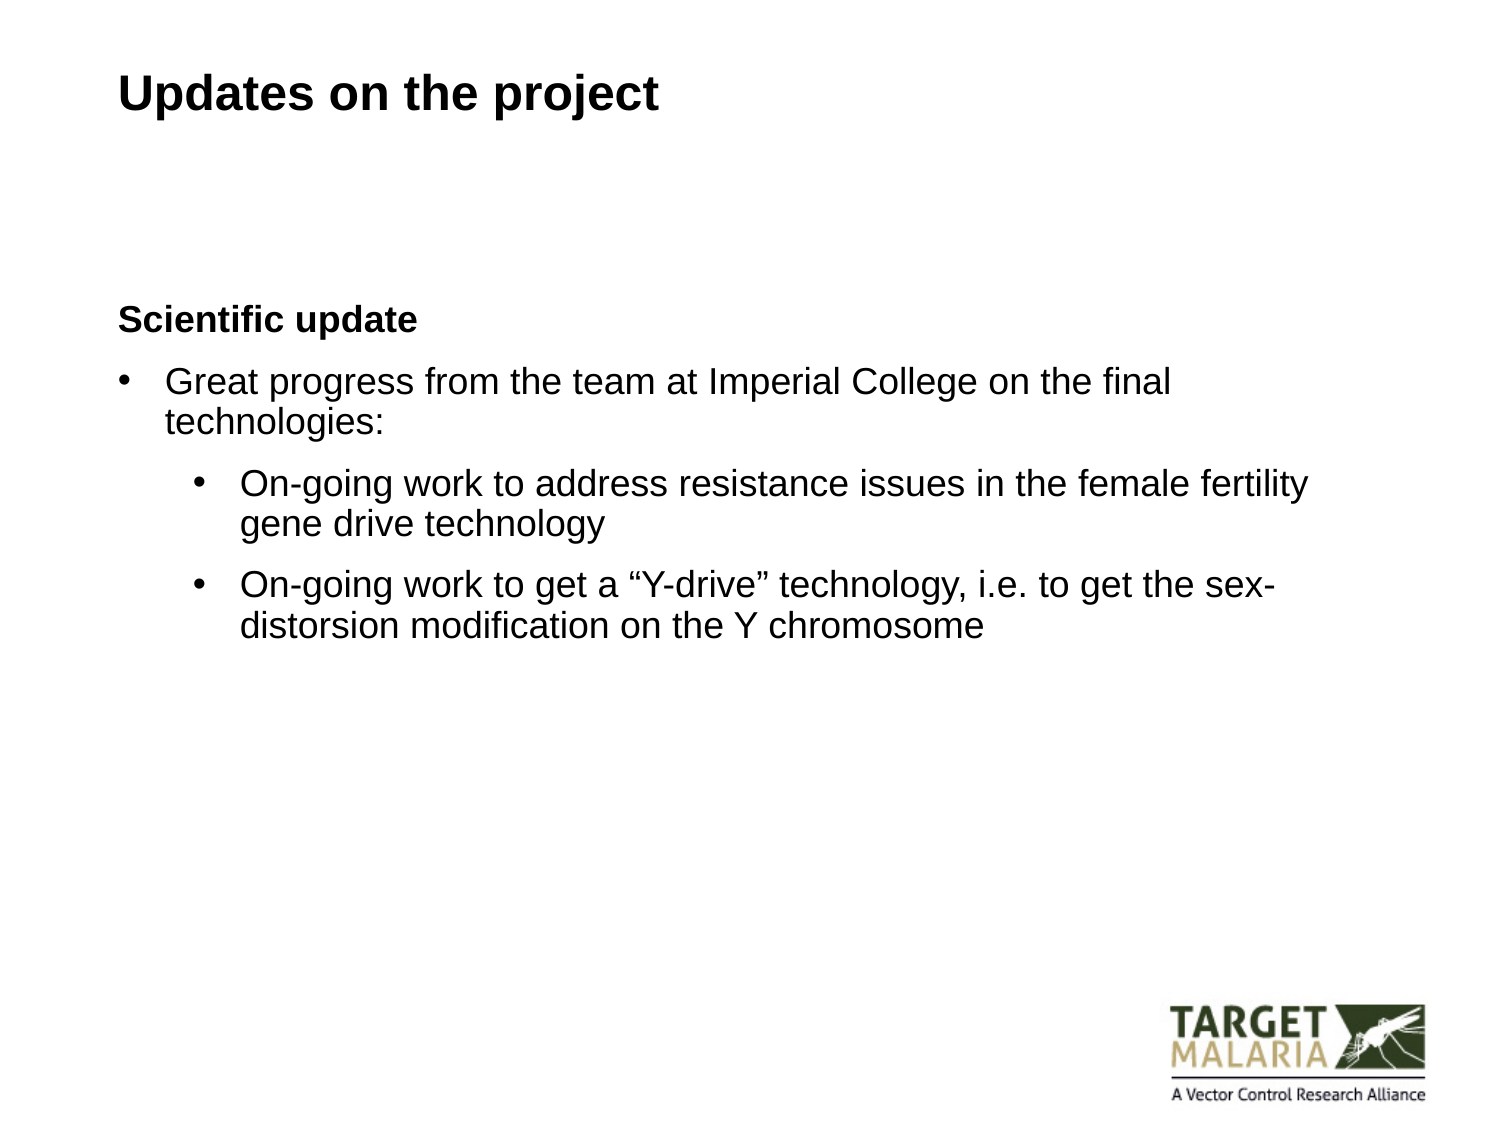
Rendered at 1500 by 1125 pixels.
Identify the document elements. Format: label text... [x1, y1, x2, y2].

list Scientific update Great progress from the team at Imperial College on the final technologies: On-going work to address resistance issues in the female fertility gene drive technology On-going work to get a “Y-drive” technology, i.e. to get the sex-distorsion modification on the Y chromosome [103, 293, 1397, 988]
list Updates on the project [103, 59, 1397, 278]
picture [0, 987, 1500, 1121]
